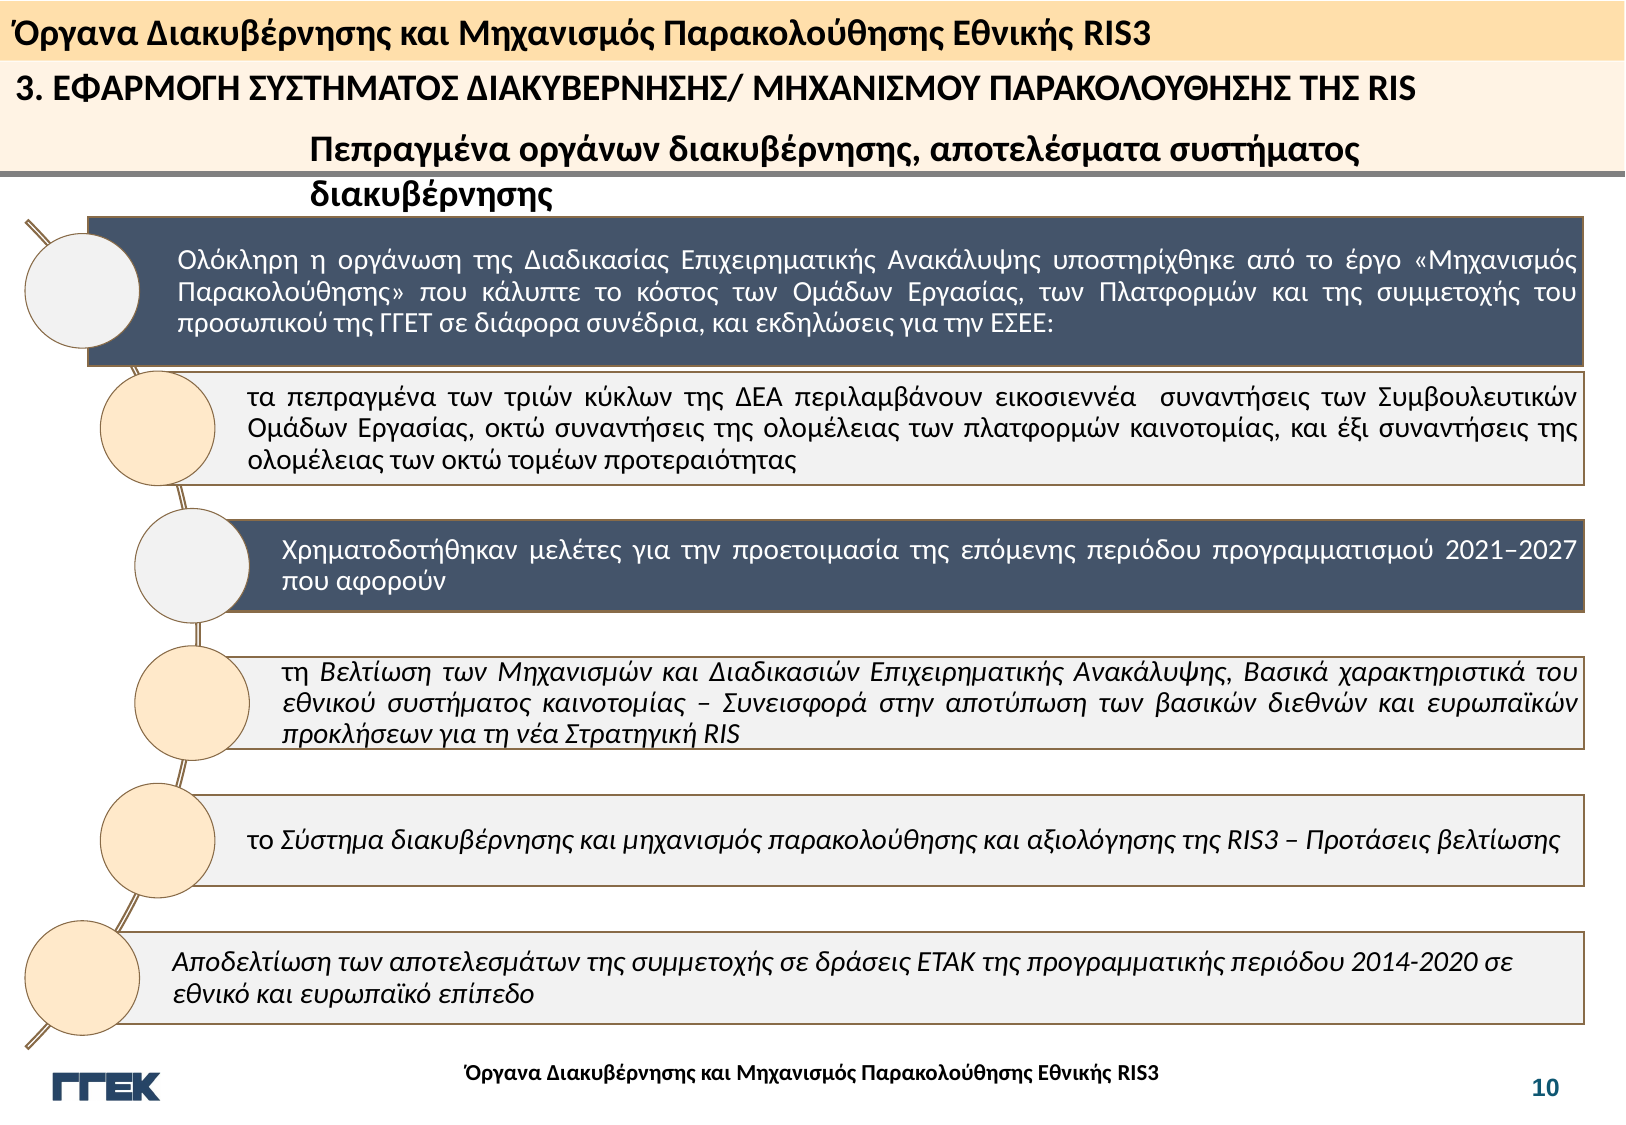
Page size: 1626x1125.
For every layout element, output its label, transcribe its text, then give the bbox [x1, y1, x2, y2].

text_box 3. ΕΦΑΡΜΟΓΗ ΣΥΣΤΗΜΑΤΟΣ ΔΙΑΚΥΒΕΡΝΗΣΗΣ/ ΜΗΧΑΝΙΣΜΟΥ ΠΑΡΑΚΟΛΟΥΘΗΣΗΣ ΤΗΣ RIS [0, 55, 1433, 116]
text_box Πεπραγμένα οργάνων διακυβέρνησης, αποτελέσματα συστήματος διακυβέρνησης [295, 116, 1625, 222]
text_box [12, 198, 1597, 1069]
picture [52, 1072, 161, 1101]
